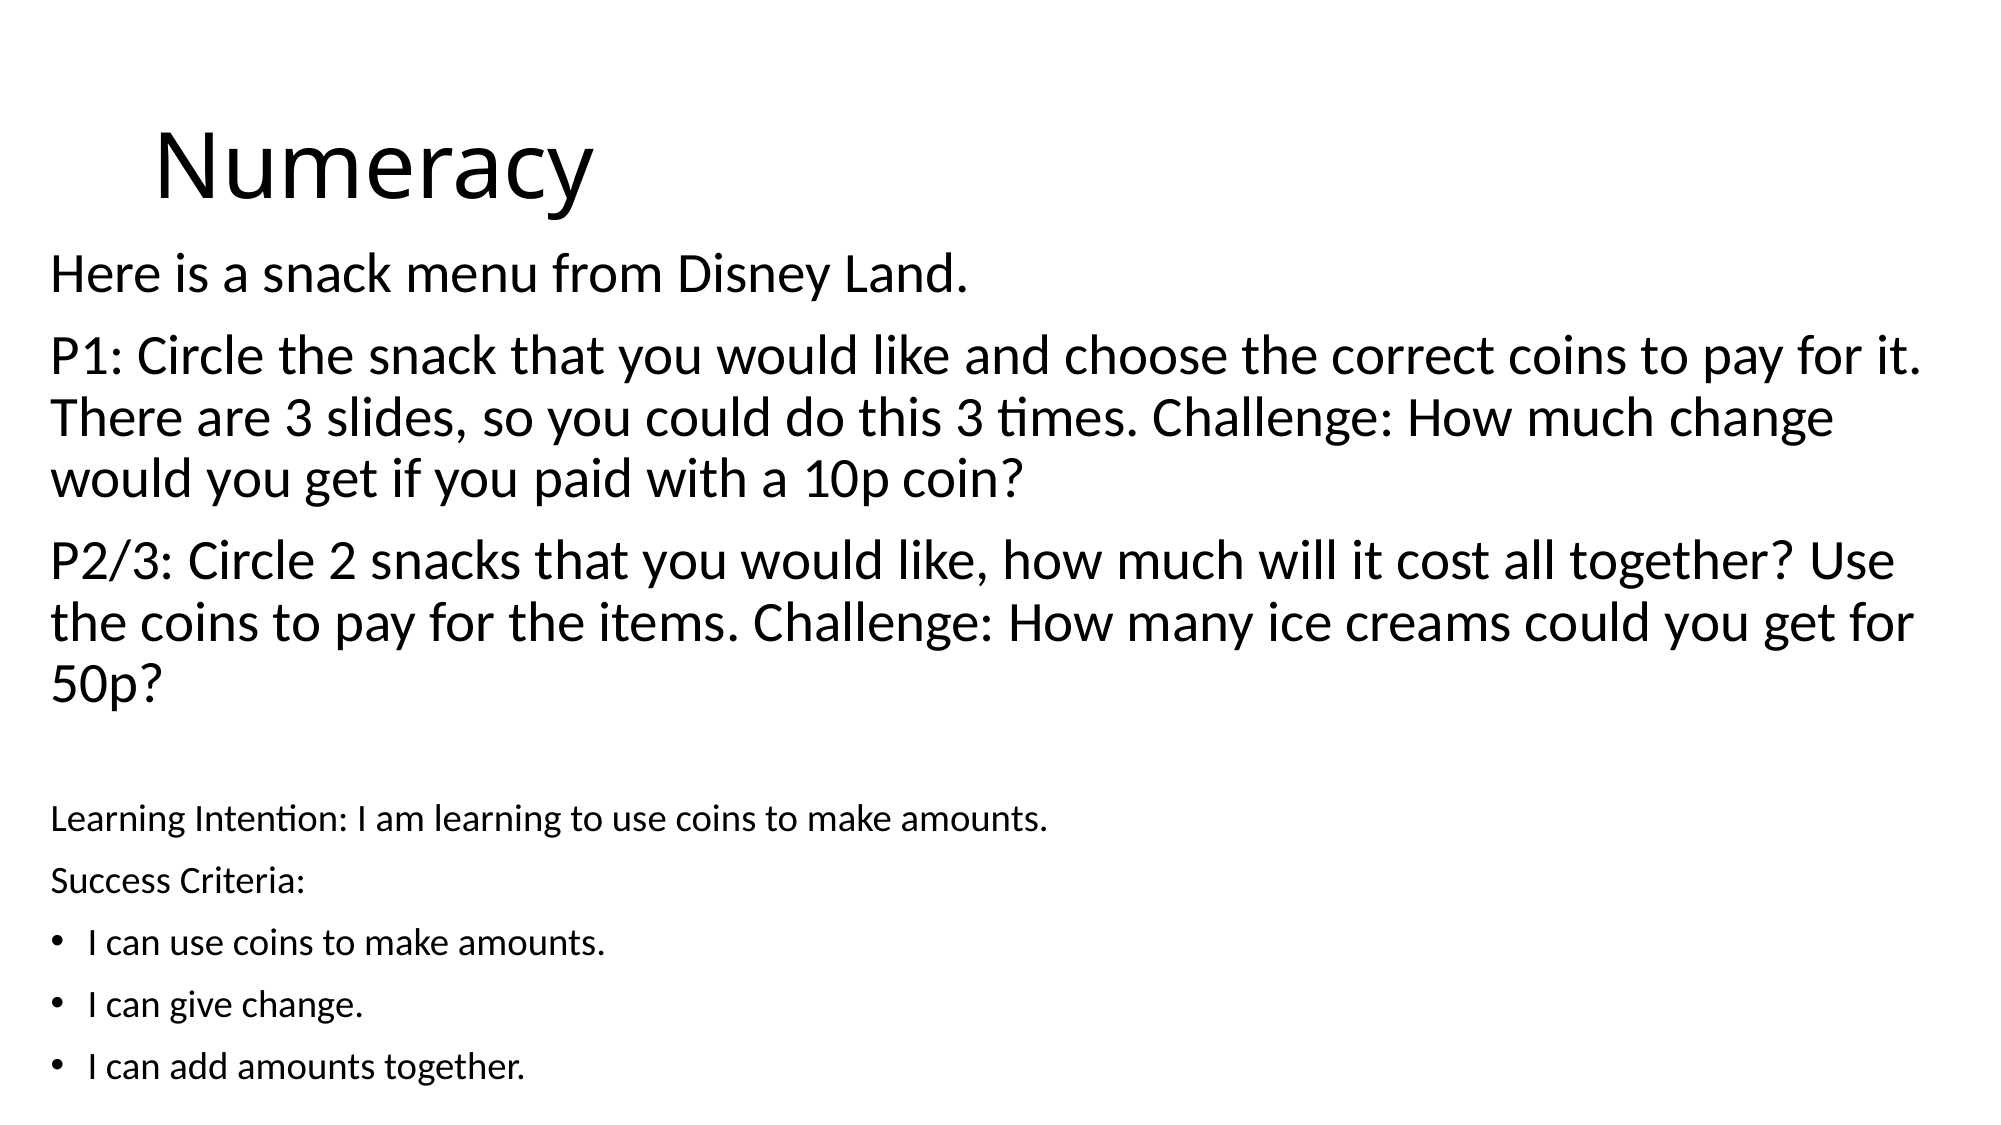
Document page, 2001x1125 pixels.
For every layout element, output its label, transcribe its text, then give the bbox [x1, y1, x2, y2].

title Numeracy [137, 59, 1863, 235]
list Here is a snack menu from Disney Land. P1: Circle the snack that you would like and choose the correct coins to pay for it. There are 3 slides, so you could do this 3 times. Challenge: How much change would you get if you paid with a 10p coin? P2/3: Circle 2 snacks that you would like, how much will it cost all together? Use the coins to pay for the items. Challenge: How many ice creams could you get for 50p? Learning Intention: I am learning to use coins to make amounts. Success Criteria: I can use coins to make amounts. I can give change. I can add amounts together. [35, 235, 1972, 1100]
